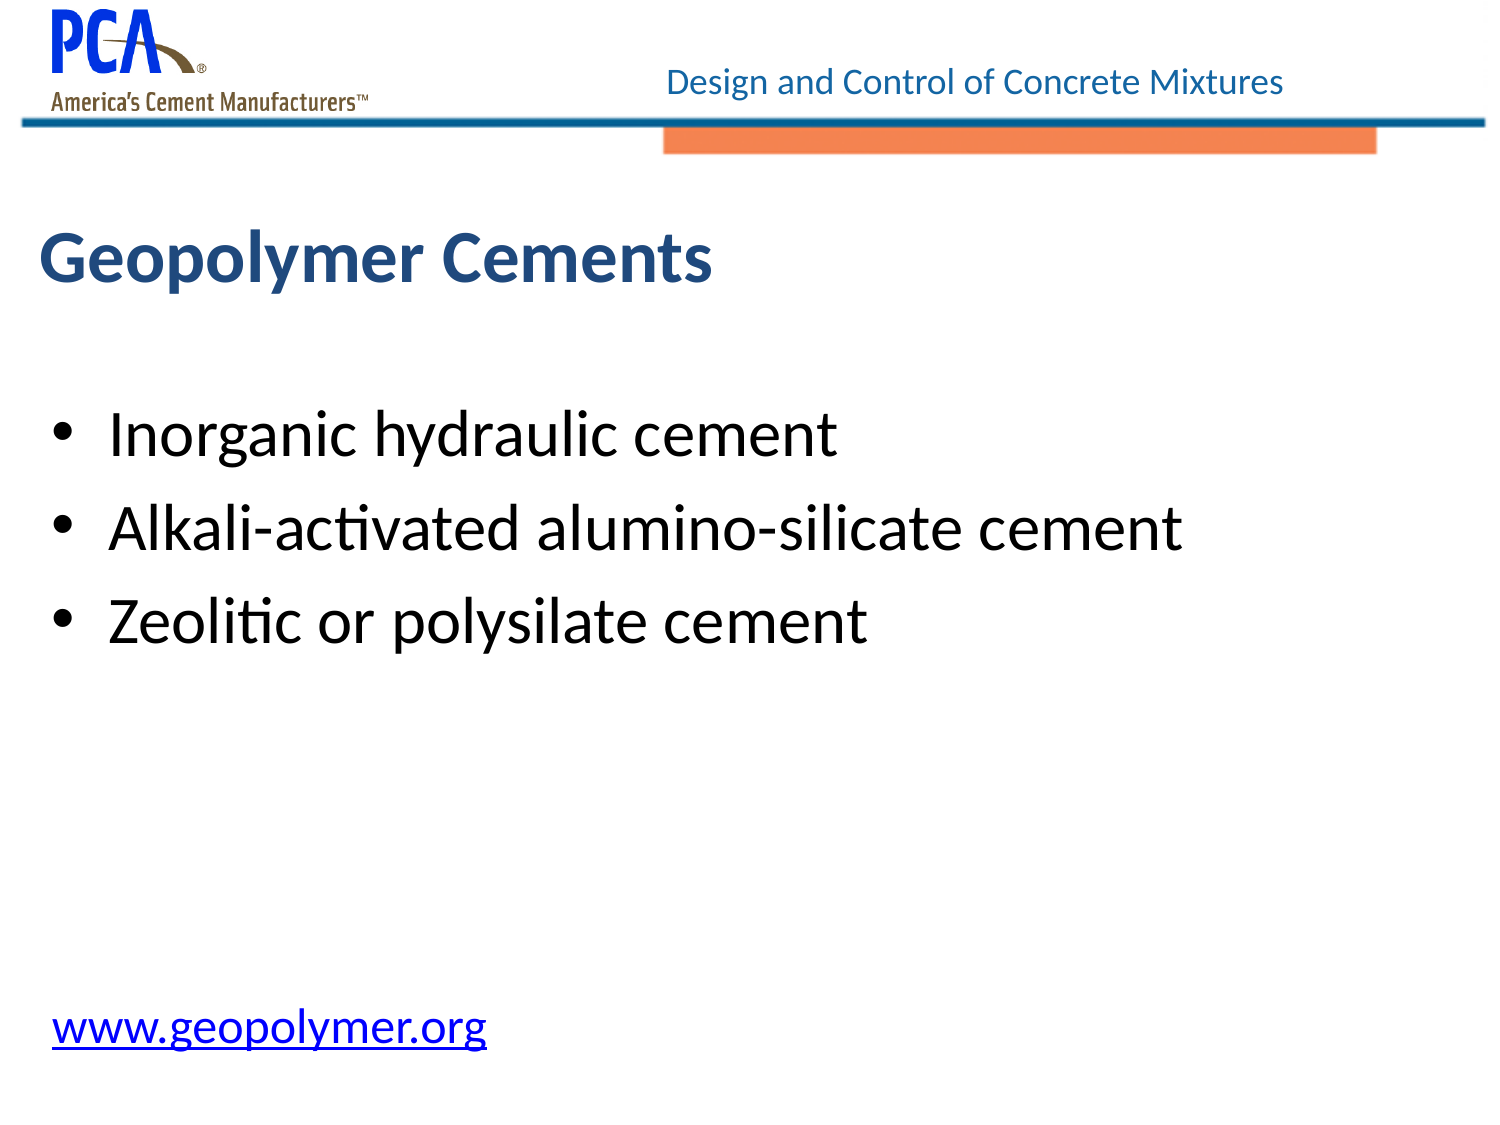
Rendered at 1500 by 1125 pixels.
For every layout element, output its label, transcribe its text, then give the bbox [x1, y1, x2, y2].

title Geopolymer Cements [24, 197, 1300, 309]
list Inorganic hydraulic cement Alkali-activated alumino-silicate cement Zeolitic or polysilate cement www.geopolymer.org [36, 382, 1387, 1085]
picture [0, 0, 1500, 175]
